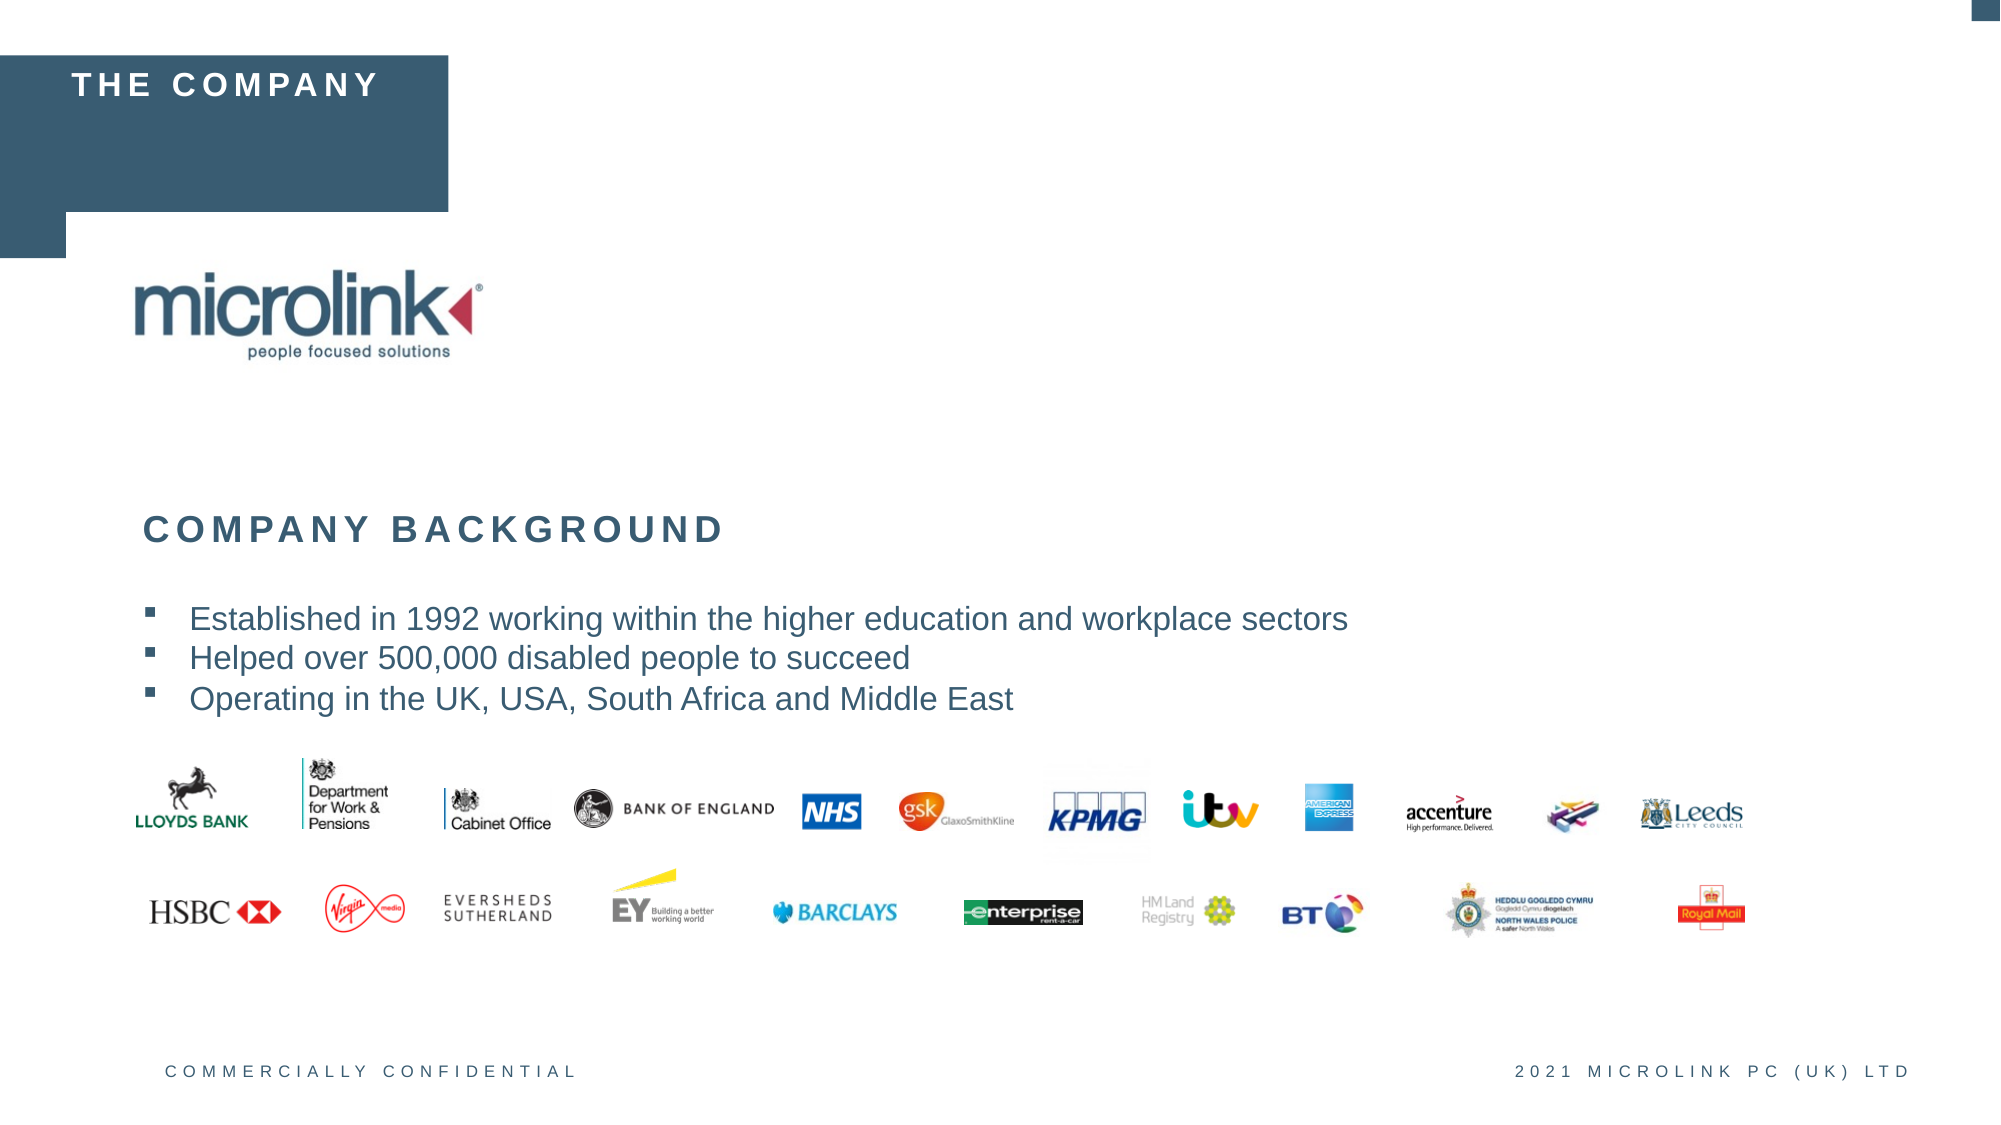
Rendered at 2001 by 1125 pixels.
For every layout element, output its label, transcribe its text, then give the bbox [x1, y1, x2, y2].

text_box COMPANY BACKGROUND [127, 497, 1120, 558]
picture [1443, 882, 1594, 938]
title THE COMPANY [0, 55, 449, 259]
picture [439, 891, 557, 927]
picture [444, 788, 552, 830]
text_box COMMERCIALLY CONFIDENTIAL 2021 MICROLINK PC (UK) LTD [0, 1053, 2000, 1088]
picture [1406, 793, 1494, 834]
picture [1121, 886, 1250, 935]
picture [1518, 786, 1627, 843]
picture [302, 758, 388, 829]
picture [773, 900, 897, 925]
picture [1043, 758, 1151, 865]
picture [1278, 888, 1370, 940]
text_box [1971, 0, 2000, 22]
text_box Established in 1992 working within the higher education and workplace sectors Helped over 500,000 disabled people to succeed Operating in the UK, USA, South Africa and Middle East [127, 589, 1369, 764]
picture [574, 789, 774, 828]
picture [135, 766, 249, 828]
picture [66, 212, 544, 405]
picture [1296, 781, 1363, 833]
picture [1678, 882, 1745, 931]
picture [1638, 798, 1743, 829]
picture [323, 882, 407, 935]
picture [1183, 790, 1259, 828]
picture [785, 776, 877, 846]
picture [964, 900, 1083, 925]
picture [899, 792, 1014, 831]
picture [148, 899, 283, 925]
picture [612, 868, 714, 924]
